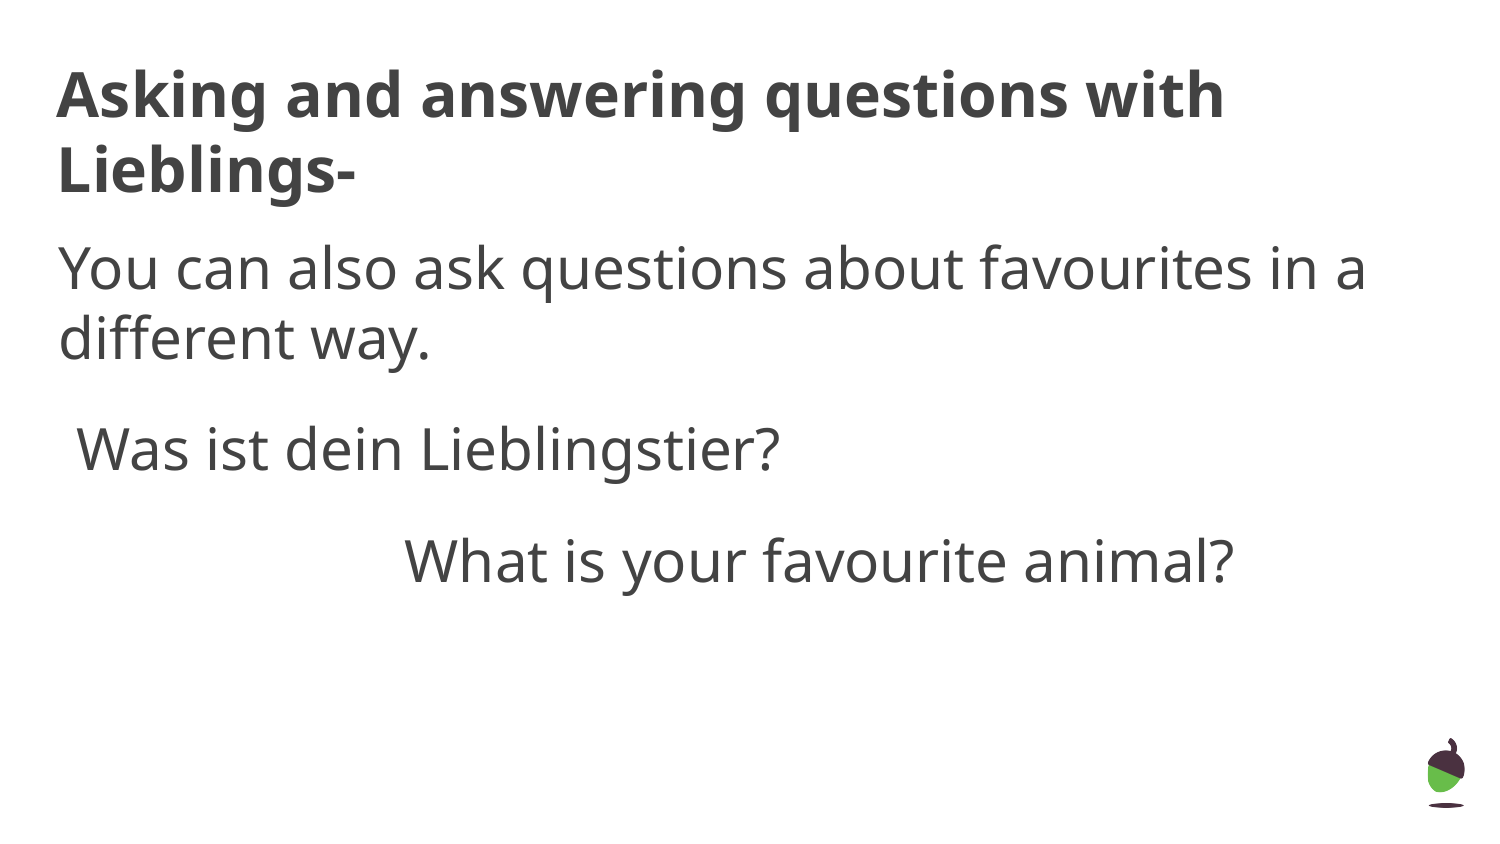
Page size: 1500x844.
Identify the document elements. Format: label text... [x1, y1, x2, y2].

text_box What is your favourite animal? [389, 508, 1388, 619]
text_box You can also ask questions about favourites in a different way. [43, 215, 1410, 364]
text_box Was ist dein Lieblingstier? [61, 396, 992, 507]
text_box Asking and answering questions with Lieblings- [41, 39, 1369, 181]
picture [1427, 738, 1465, 808]
